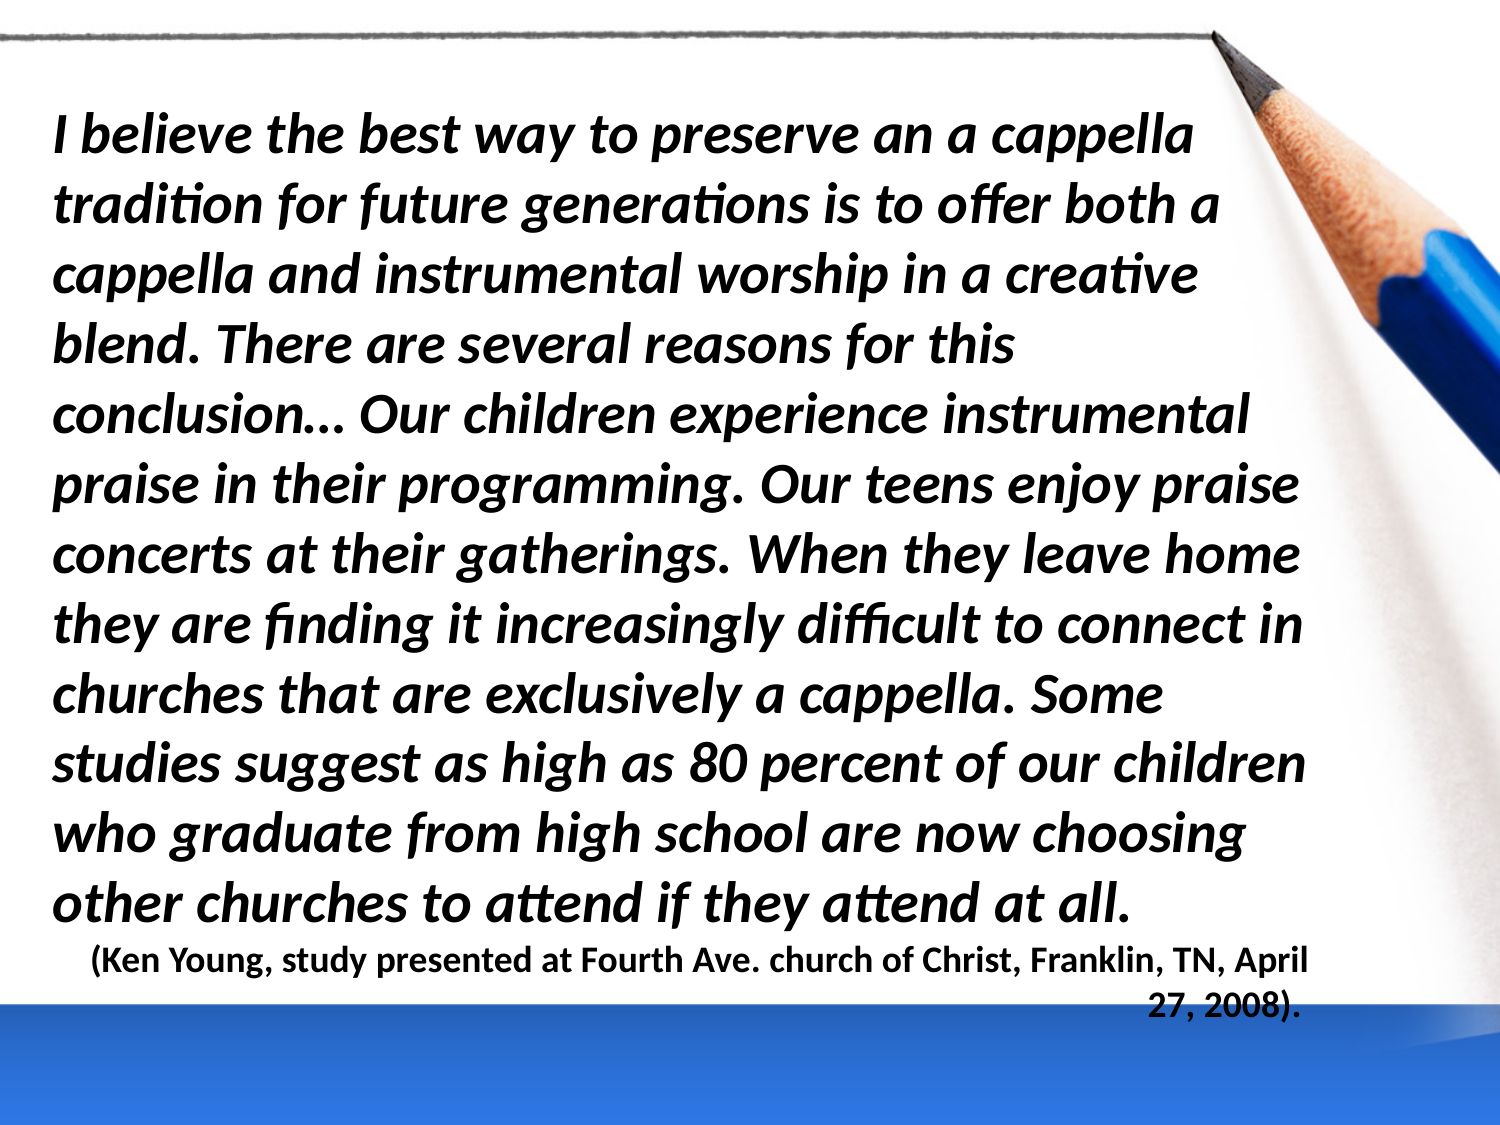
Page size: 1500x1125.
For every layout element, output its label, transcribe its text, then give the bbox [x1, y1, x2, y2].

picture [0, 0, 1500, 1125]
text_box I believe the best way to preserve an a cappella tradition for future generations is to offer both a cappella and instrumental worship in a creative blend. There are several reasons for this conclusion… Our children experience instrumental praise in their programming. Our teens enjoy praise concerts at their gatherings. When they leave home they are finding it increasingly difficult to connect in churches that are exclusively a cappella. Some studies suggest as high as 80 percent of our children who graduate from high school are now choosing other churches to attend if they attend at all. (Ken Young, study presented at Fourth Ave. church of Christ, Franklin, TN, April 27, 2008). [37, 87, 1325, 1077]
